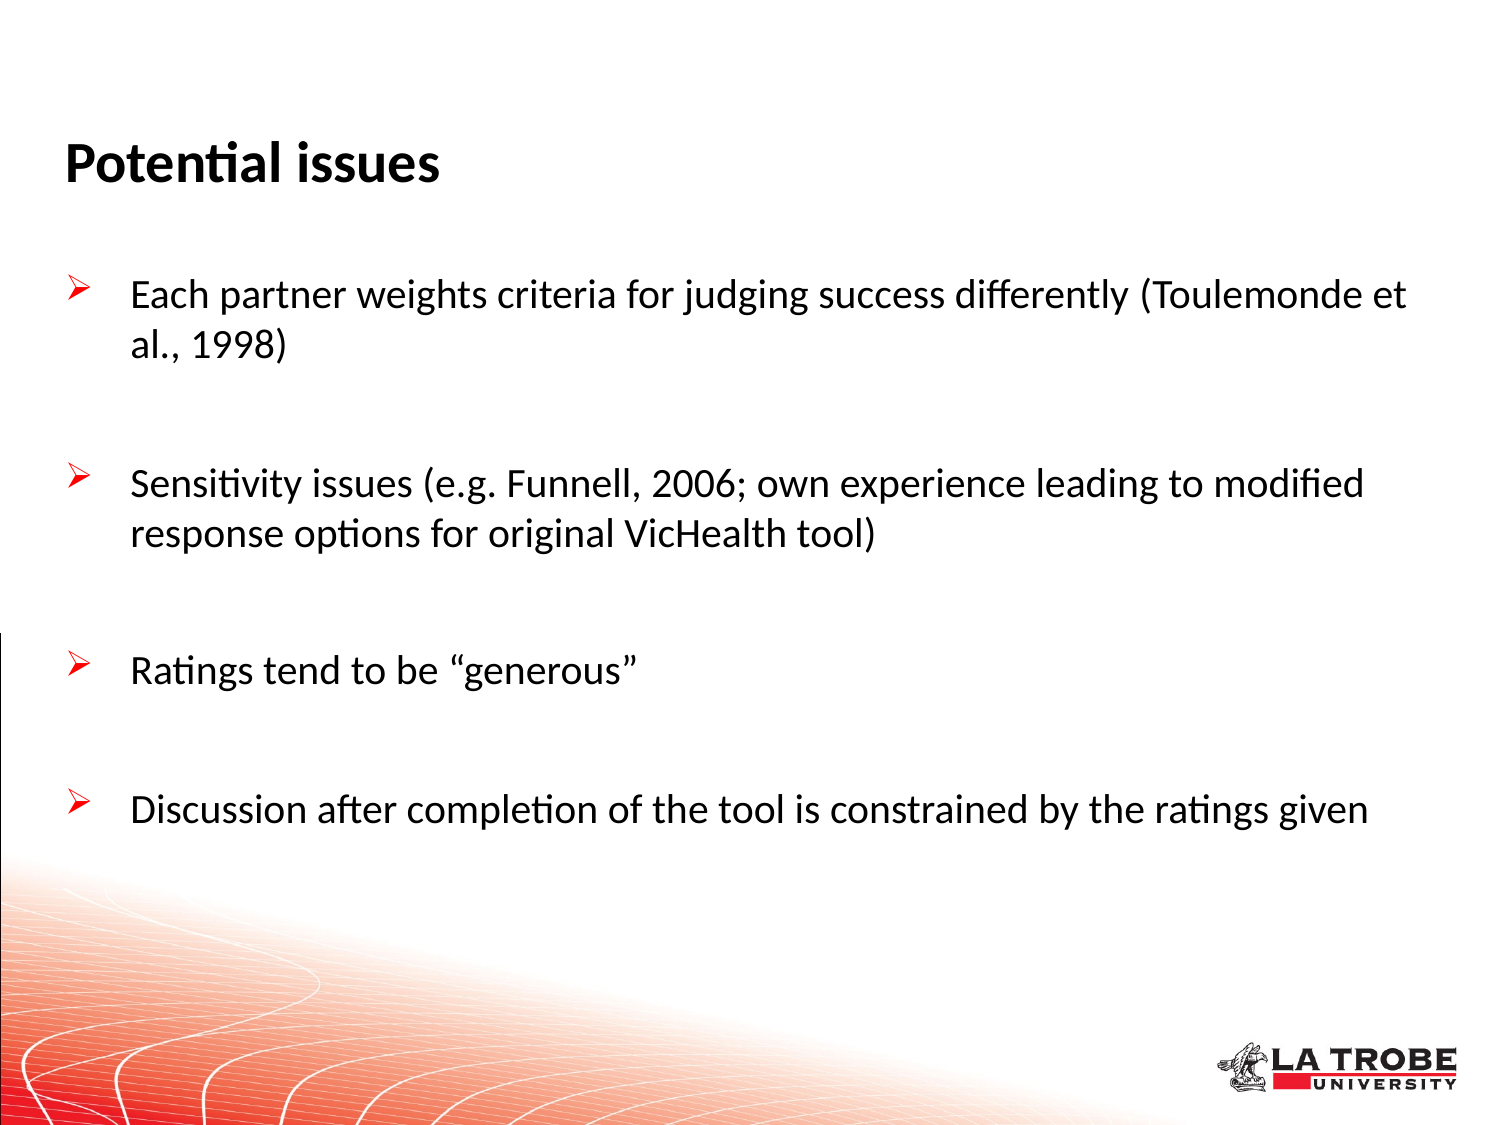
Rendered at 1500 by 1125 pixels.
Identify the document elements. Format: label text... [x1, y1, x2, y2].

list Each partner weights criteria for judging success differently (Toulemonde et al., 1998) Sensitivity issues (e.g. Funnell, 2006; own experience leading to modified response options for original VicHealth tool) Ratings tend to be “generous” Discussion after completion of the tool is constrained by the ratings given [64, 266, 1460, 1012]
picture [0, 633, 1187, 1125]
title Potential issues [64, 30, 1460, 196]
picture [1210, 1037, 1462, 1092]
